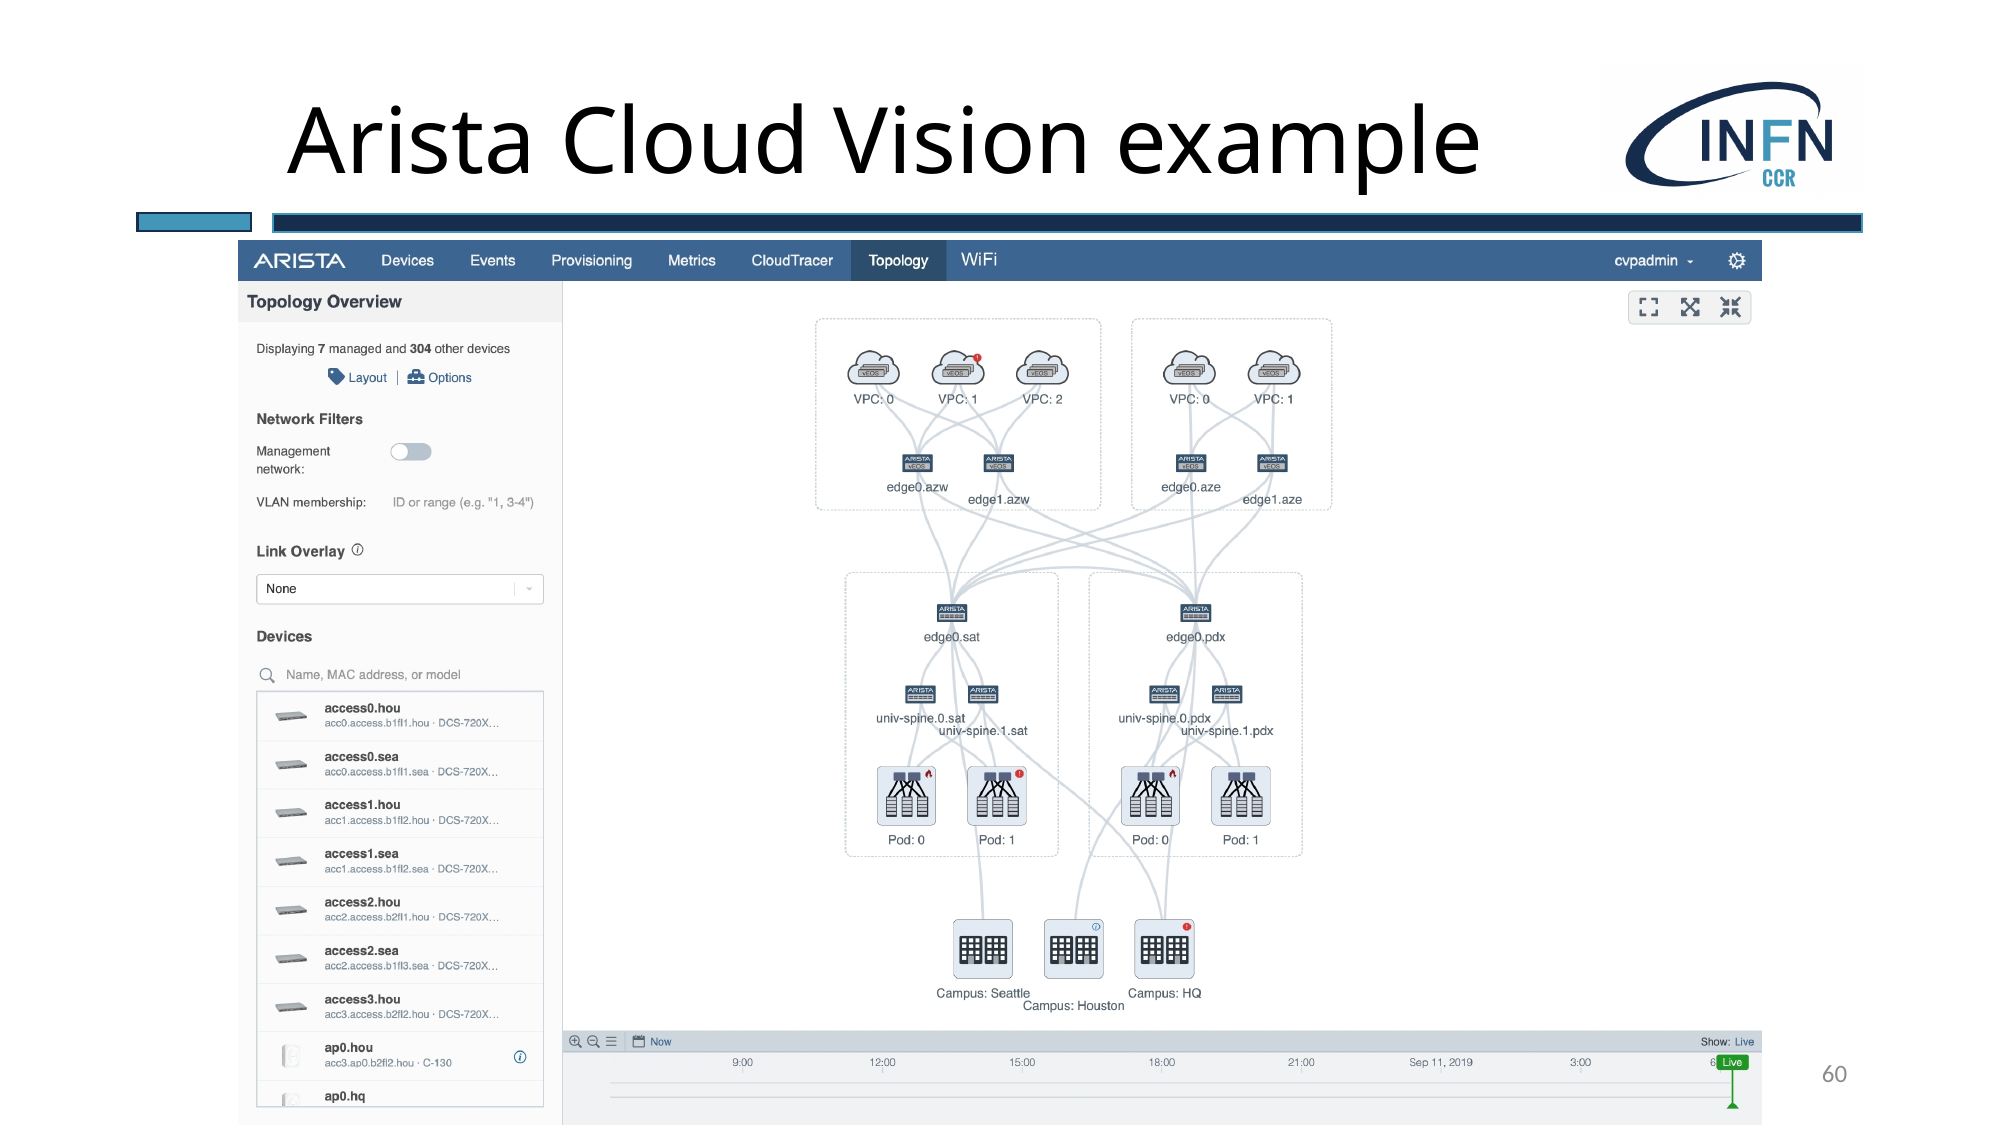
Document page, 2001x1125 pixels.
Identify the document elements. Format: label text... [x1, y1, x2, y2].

title Arista Cloud Vision example [272, 59, 1863, 229]
slide_number 60 [1762, 1042, 1863, 1103]
picture [238, 240, 1762, 1125]
